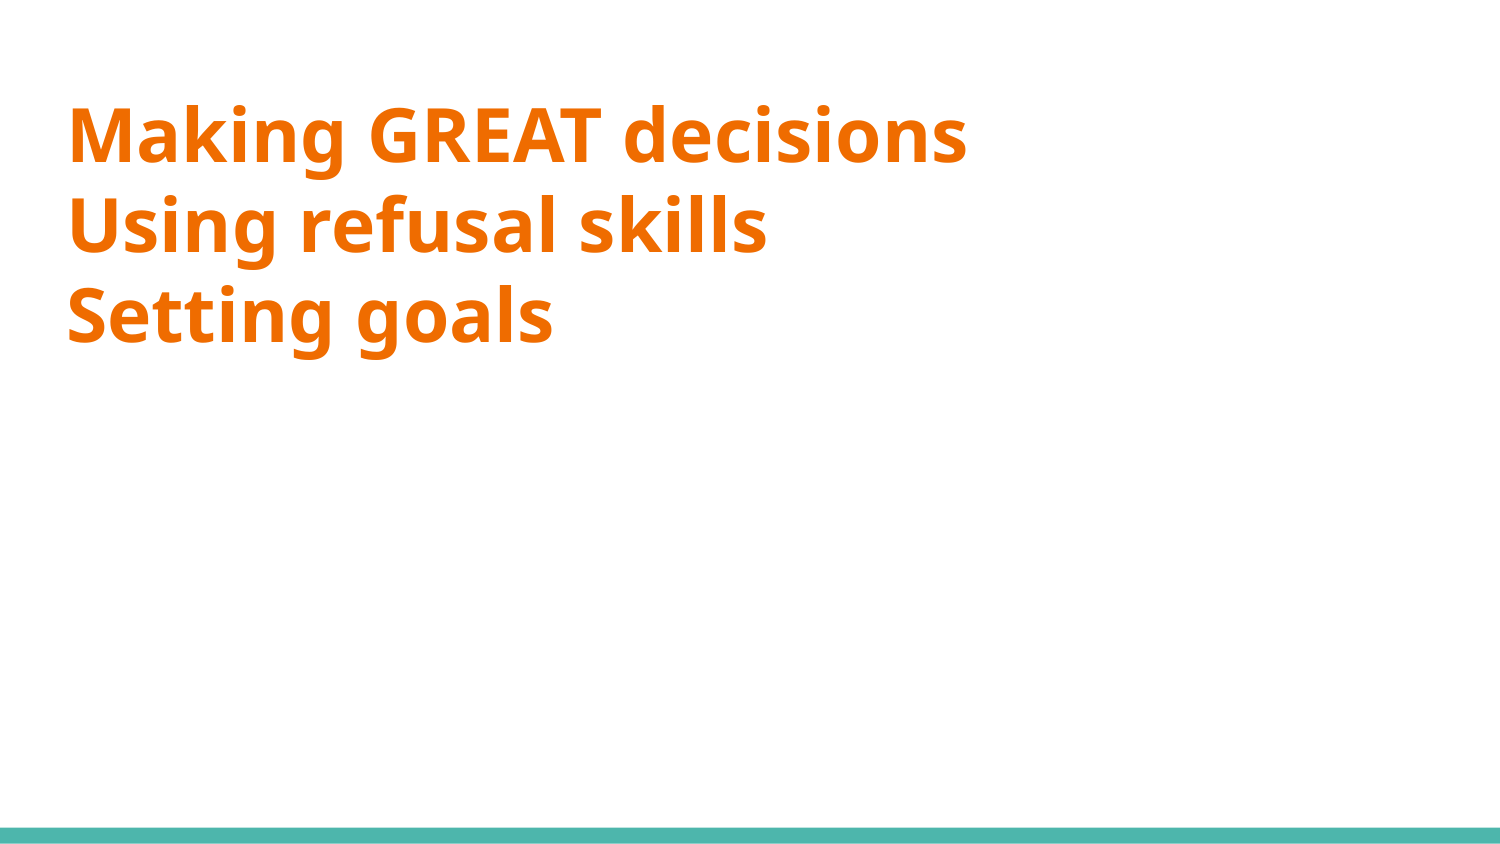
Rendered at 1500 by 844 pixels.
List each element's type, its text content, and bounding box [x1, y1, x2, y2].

title Making GREAT decisions Using refusal skills Setting goals [51, 72, 1449, 189]
